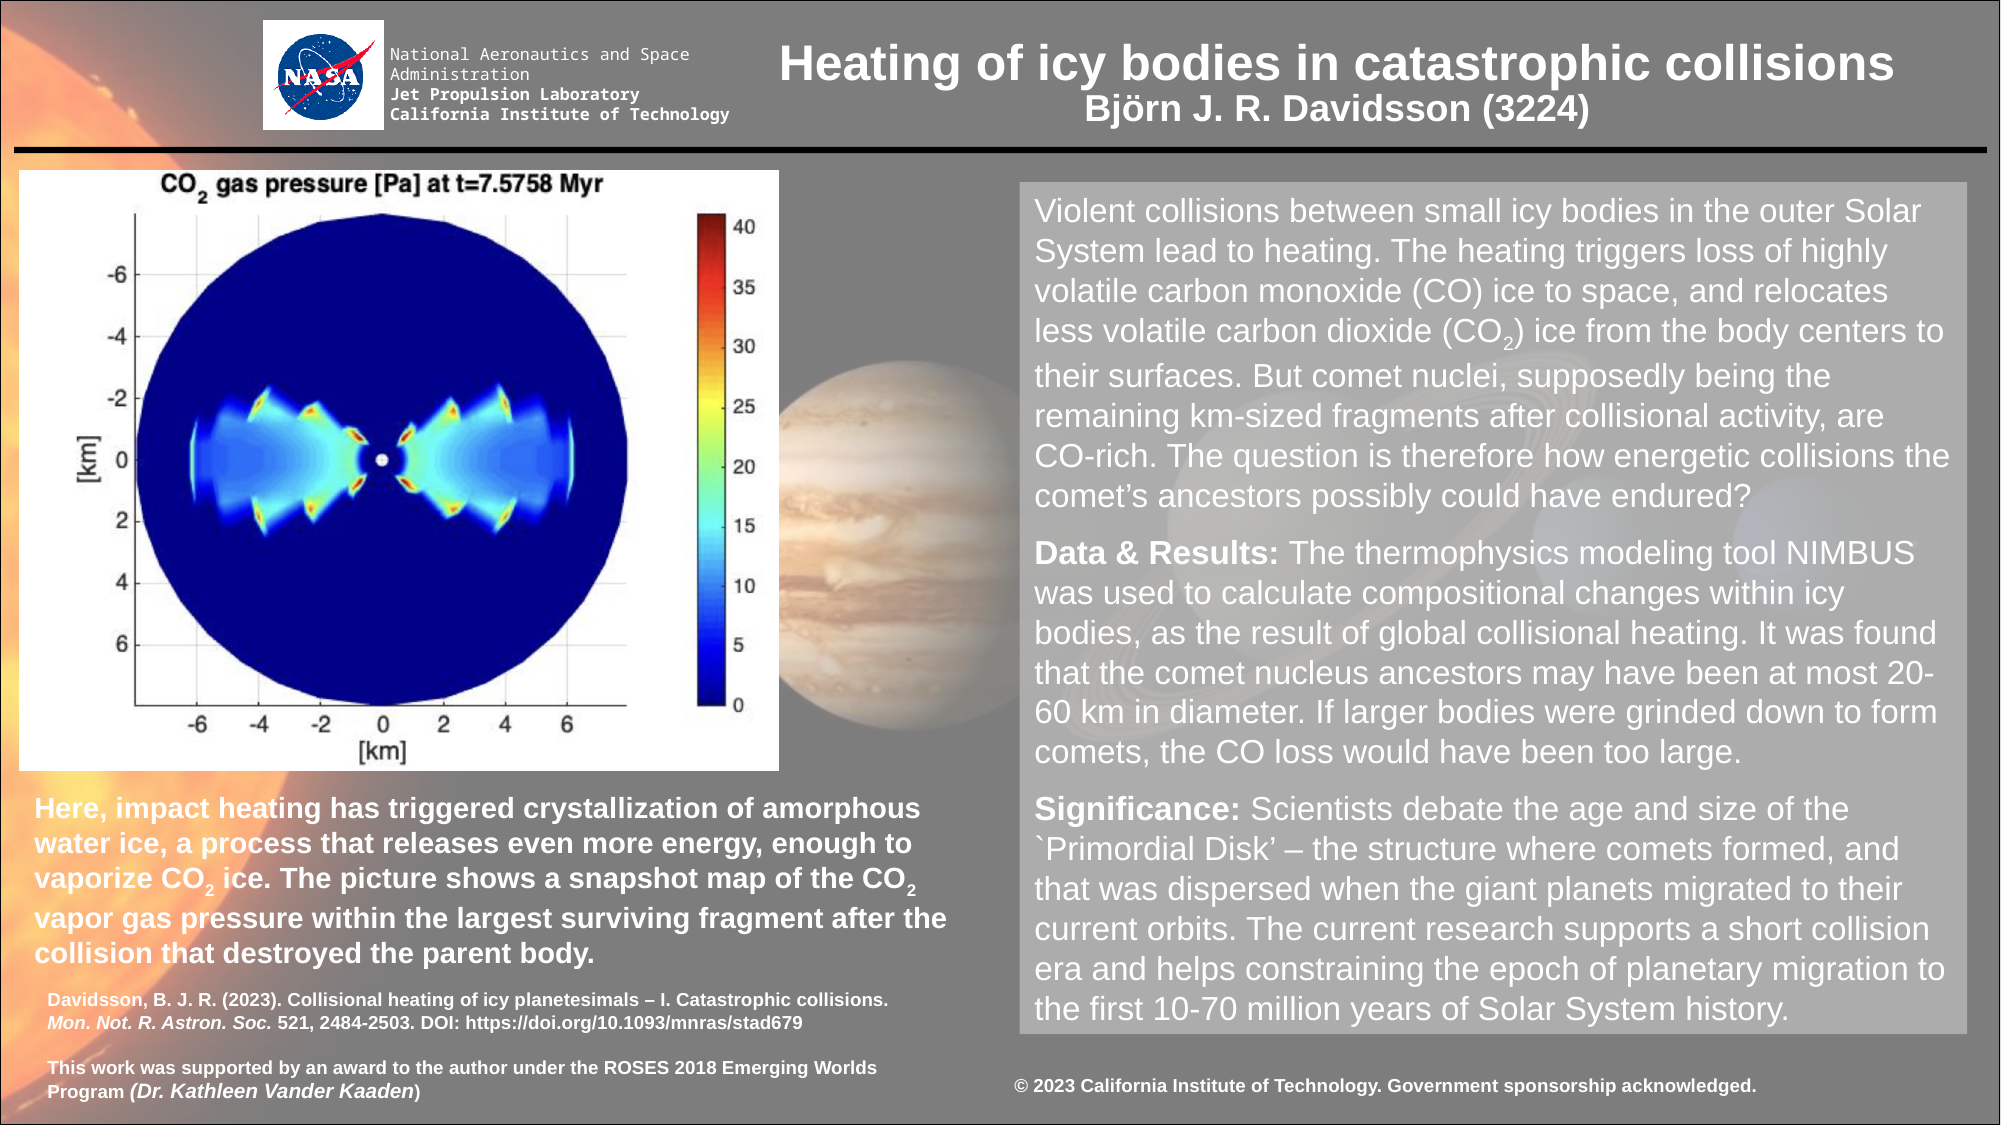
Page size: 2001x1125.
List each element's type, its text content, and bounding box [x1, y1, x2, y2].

text_box [437, 1062, 1000, 1113]
text_box © 2023 California Institute of Technology. Government sponsorship acknowledged. [994, 1065, 1802, 1104]
text_box Here, impact heating has triggered crystallization of amorphous water ice, a process that releases even more energy, enough to vaporize CO2 ice. The picture shows a snapshot map of the CO2 vapor gas pressure within the largest surviving fragment after the collision that destroyed the parent body. [19, 782, 981, 977]
text_box Davidsson, B. J. R. (2023). Collisional heating of icy planetesimals – I. Catastrophic collisions. Mon. Not. R. Astron. Soc. 521, 2484-2503. DOI: https://doi.org/10.1093/mnras/stad679 This work was supported by an award to the author under the ROSES 2018 Emerging Worlds Program (Dr. Kathleen Vander Kaaden) [32, 980, 920, 1111]
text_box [262, 20, 385, 130]
text_box National Aeronautics and Space Administration Jet Propulsion Laboratory California Institute of Technology [389, 36, 757, 132]
text_box Violent collisions between small icy bodies in the outer Solar System lead to heating. The heating triggers loss of highly volatile carbon monoxide (CO) ice to space, and relocates less volatile carbon dioxide (CO2) ice from the body centers to their surfaces. But comet nuclei, supposedly being the remaining km-sized fragments after collisional activity, are CO-rich. The question is therefore how energetic collisions the comet’s ancestors possibly could have endured? Data & Results: The thermophysics modeling tool NIMBUS was used to calculate compositional changes within icy bodies, as the result of global collisional heating. It was found that the comet nucleus ancestors may have been at most 20-60 km in diameter. If larger bodies were grinded down to form comets, the CO loss would have been too large. Significance: Scientists debate the age and size of the `Primordial Disk’ – the structure where comets formed, and that was dispersed when the giant planets migrated to their current orbits. The current research supports a short collision era and helps constraining the epoch of planetary migration to the first 10-70 million years of Solar System history. [1019, 182, 1968, 1035]
picture [19, 169, 779, 771]
title Heating of icy bodies in catastrophic collisions Björn J. R. Davidsson (3224) [675, 34, 2000, 135]
